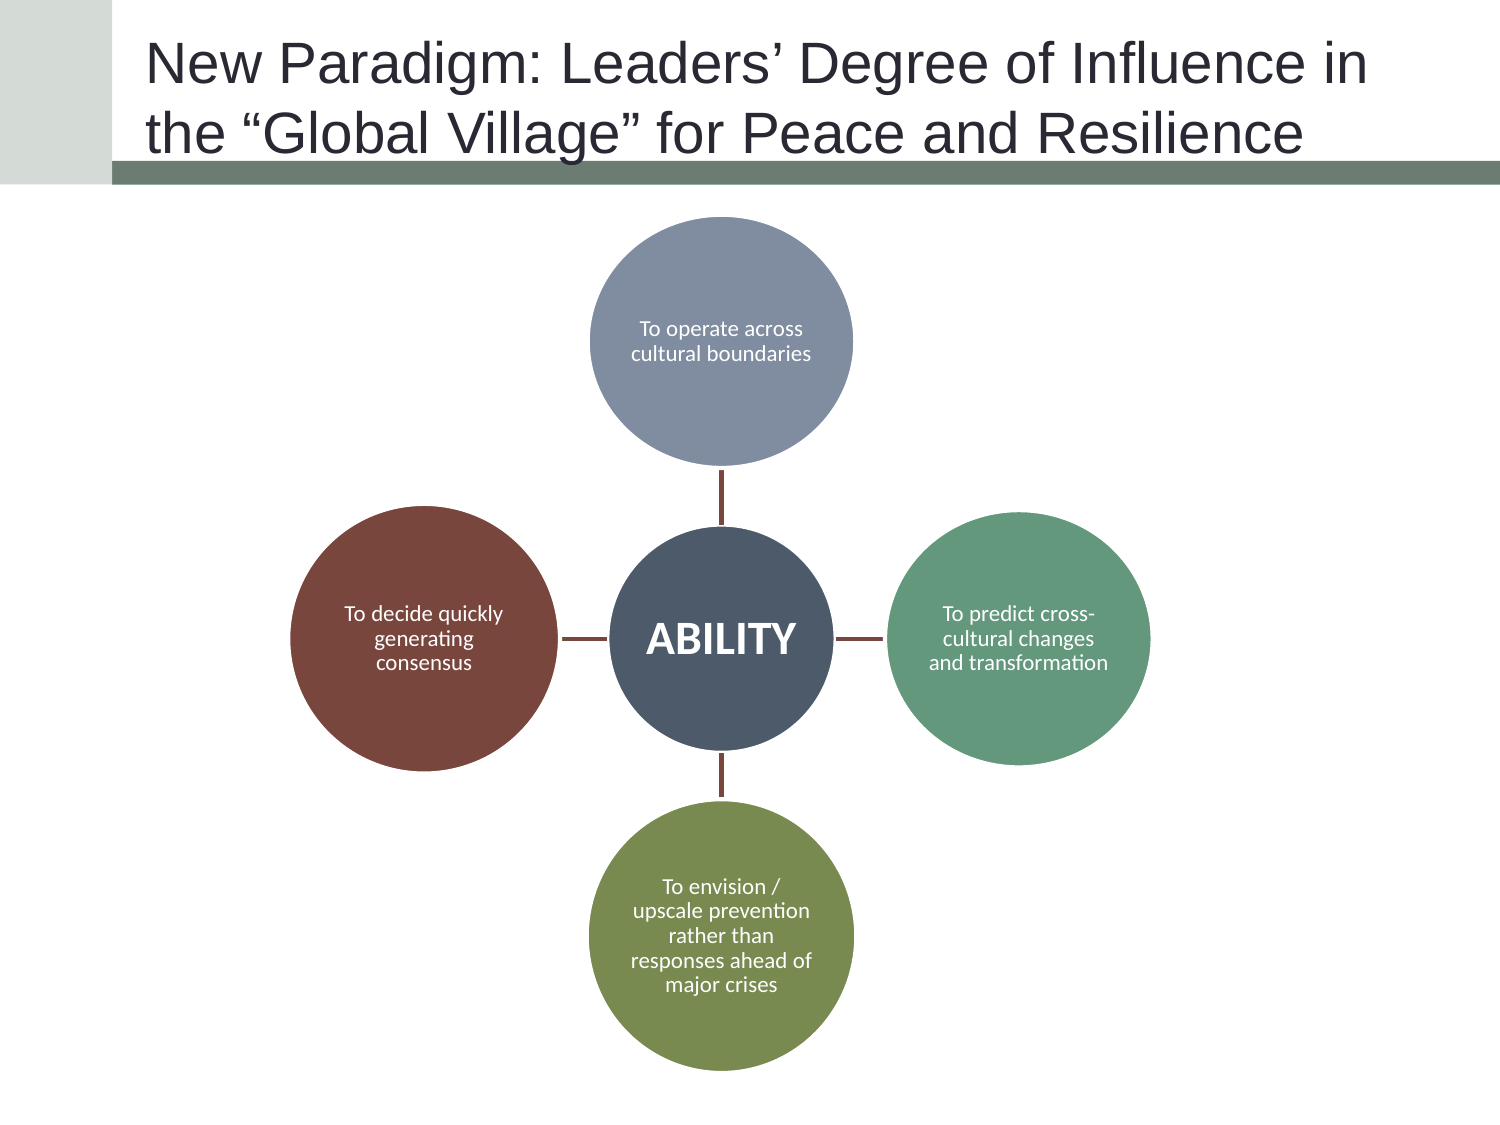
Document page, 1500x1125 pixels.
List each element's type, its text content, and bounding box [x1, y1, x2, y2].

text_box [123, 228, 1318, 1059]
text_box [114, 159, 1500, 187]
title New Paradigm: Leaders’ Degree of Influence in the “Global Village” for Peace and Resilience [12, 15, 1401, 175]
text_box [0, 0, 114, 187]
